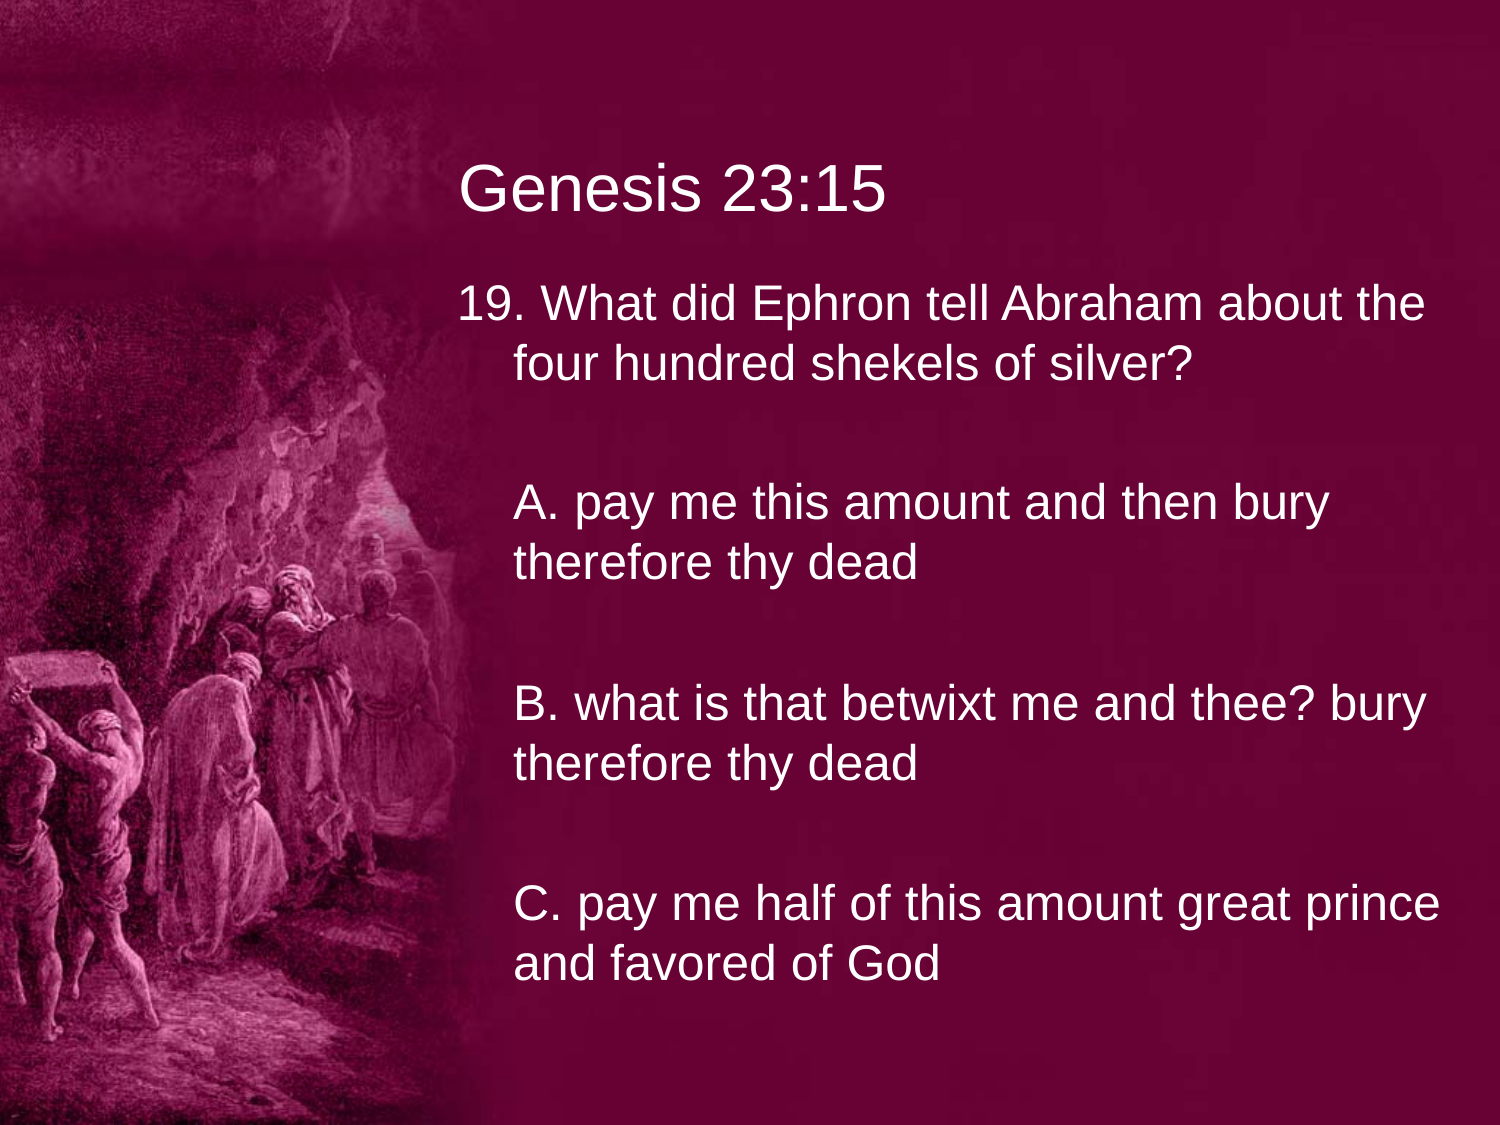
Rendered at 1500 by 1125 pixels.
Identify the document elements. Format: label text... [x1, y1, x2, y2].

picture [0, 0, 1500, 1125]
title Genesis 23:15 [443, 44, 1480, 233]
list 19. What did Ephron tell Abraham about the four hundred shekels of silver? A. pay me this amount and then bury therefore thy dead B. what is that betwixt me and thee? bury therefore thy dead C. pay me half of this amount great prince and favored of God [441, 262, 1480, 1006]
